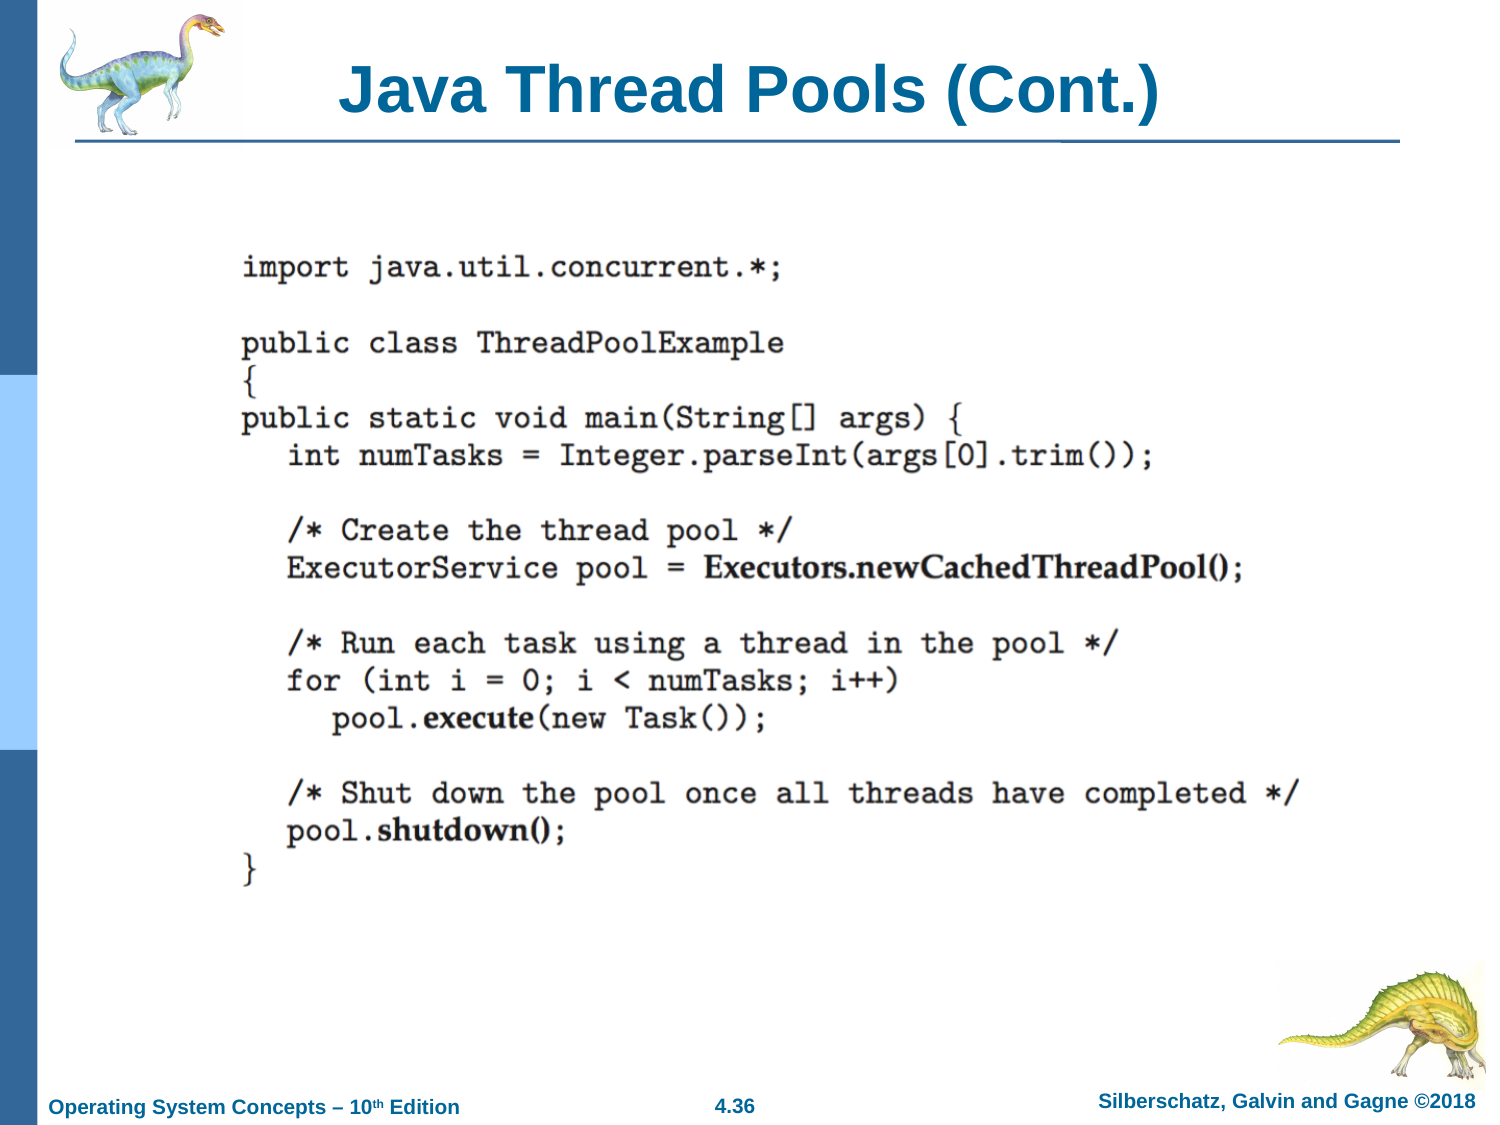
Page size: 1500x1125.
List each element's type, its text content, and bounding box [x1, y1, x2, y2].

title Java Thread Pools (Cont.) [75, 38, 1425, 133]
picture [1275, 959, 1486, 1090]
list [197, 214, 1349, 914]
picture [46, 0, 243, 149]
